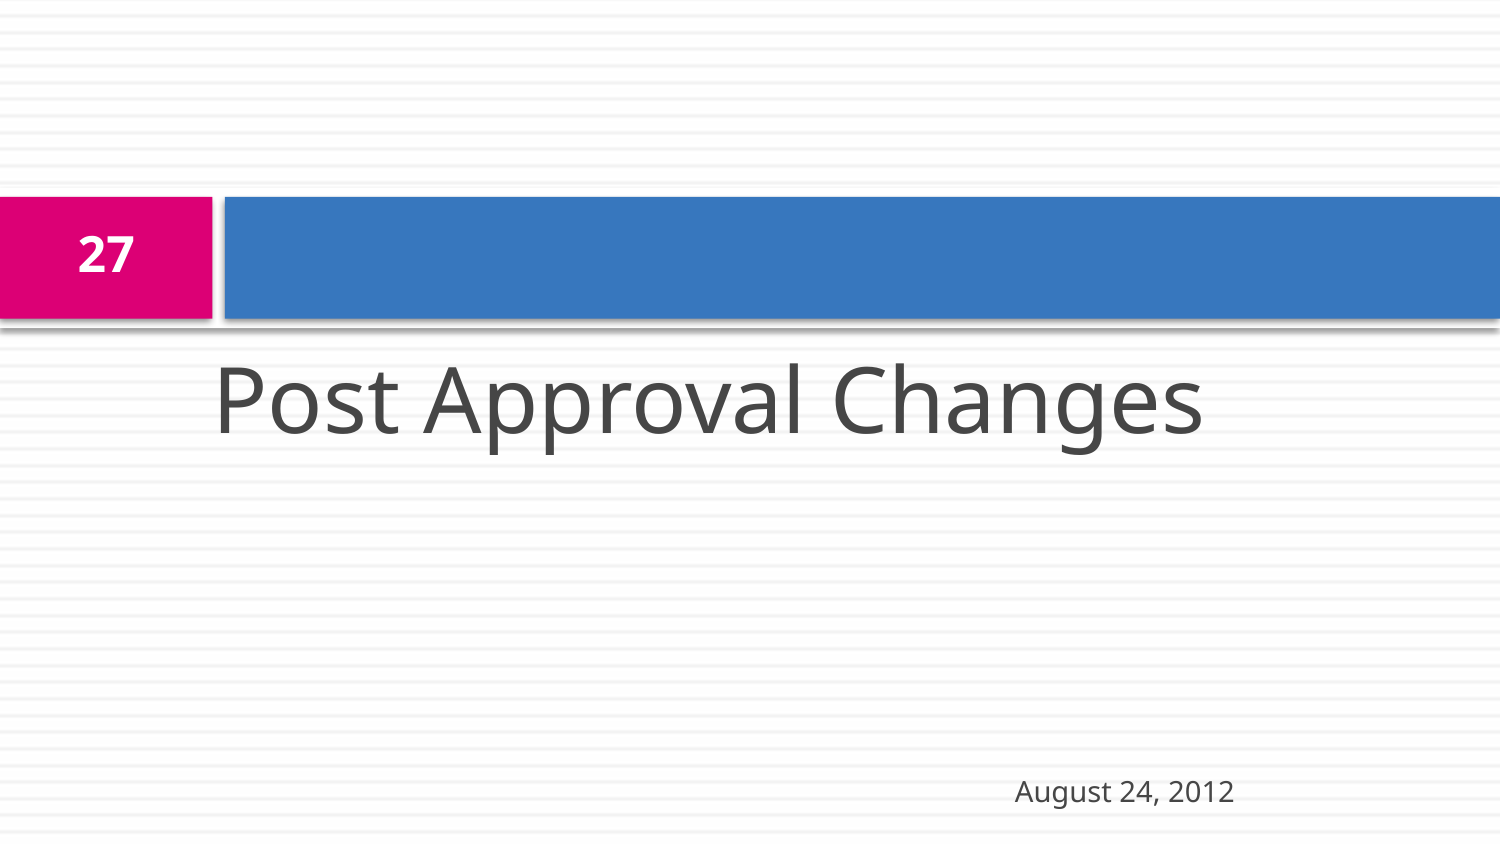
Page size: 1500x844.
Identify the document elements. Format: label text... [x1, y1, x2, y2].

list Post Approval Changes [125, 334, 1294, 541]
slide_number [999, 768, 1438, 814]
slide_number 27 [0, 215, 213, 302]
